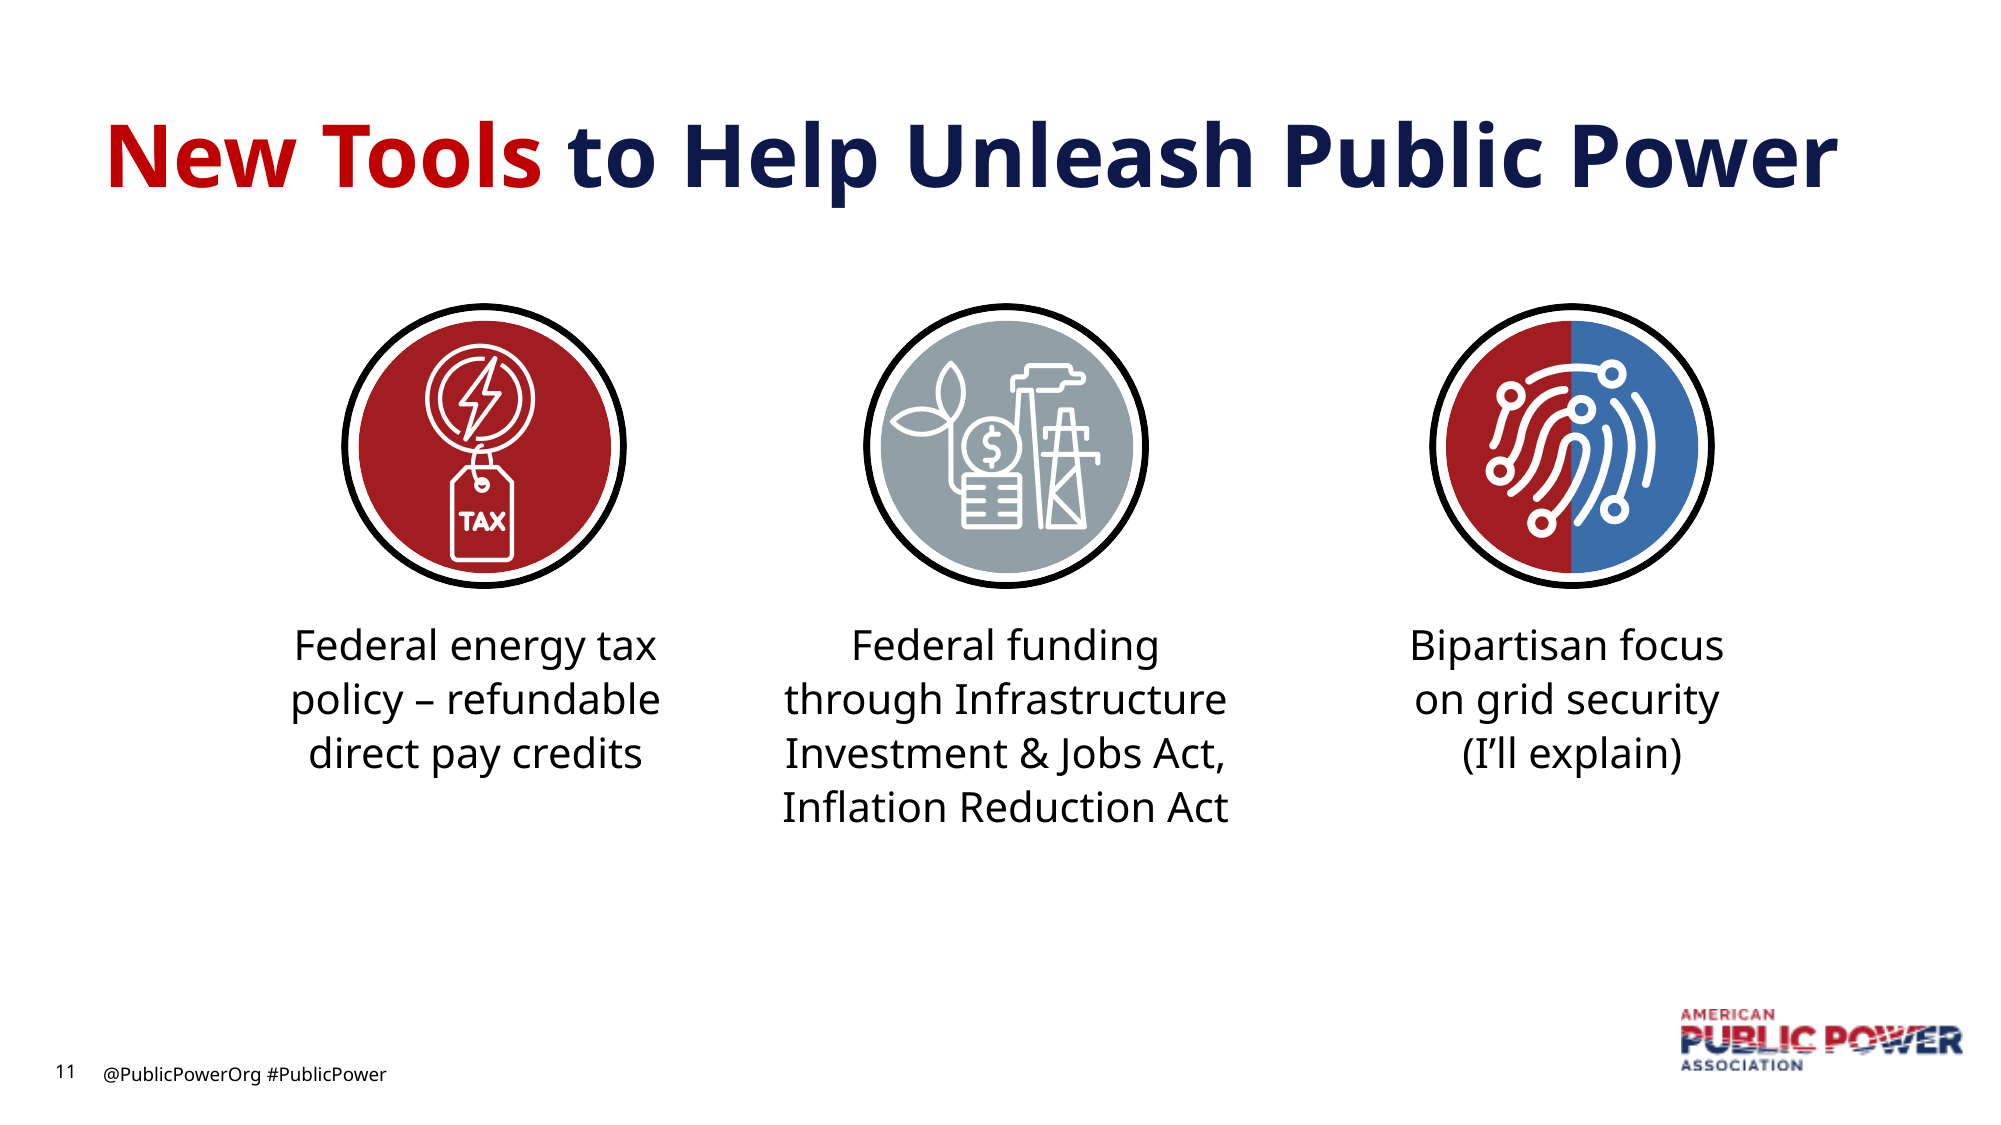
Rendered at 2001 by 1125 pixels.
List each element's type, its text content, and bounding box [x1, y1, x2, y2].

picture [863, 303, 1149, 589]
text_box Bipartisan focus on grid security (I’ll explain) [1342, 614, 1803, 875]
footer @PublicPowerOrg #PublicPower [103, 1043, 779, 1104]
picture [1429, 303, 1715, 589]
slide_number 11 [32, 1042, 92, 1103]
picture [341, 303, 627, 589]
picture [1681, 1009, 1965, 1073]
title New Tools to Help Unleash Public Power [103, 112, 1858, 294]
text_box Federal funding through Infrastructure Investment & Jobs Act, Inflation Reduction Act [775, 614, 1236, 875]
list Federal energy tax policy – refundable direct pay credits [245, 614, 706, 875]
